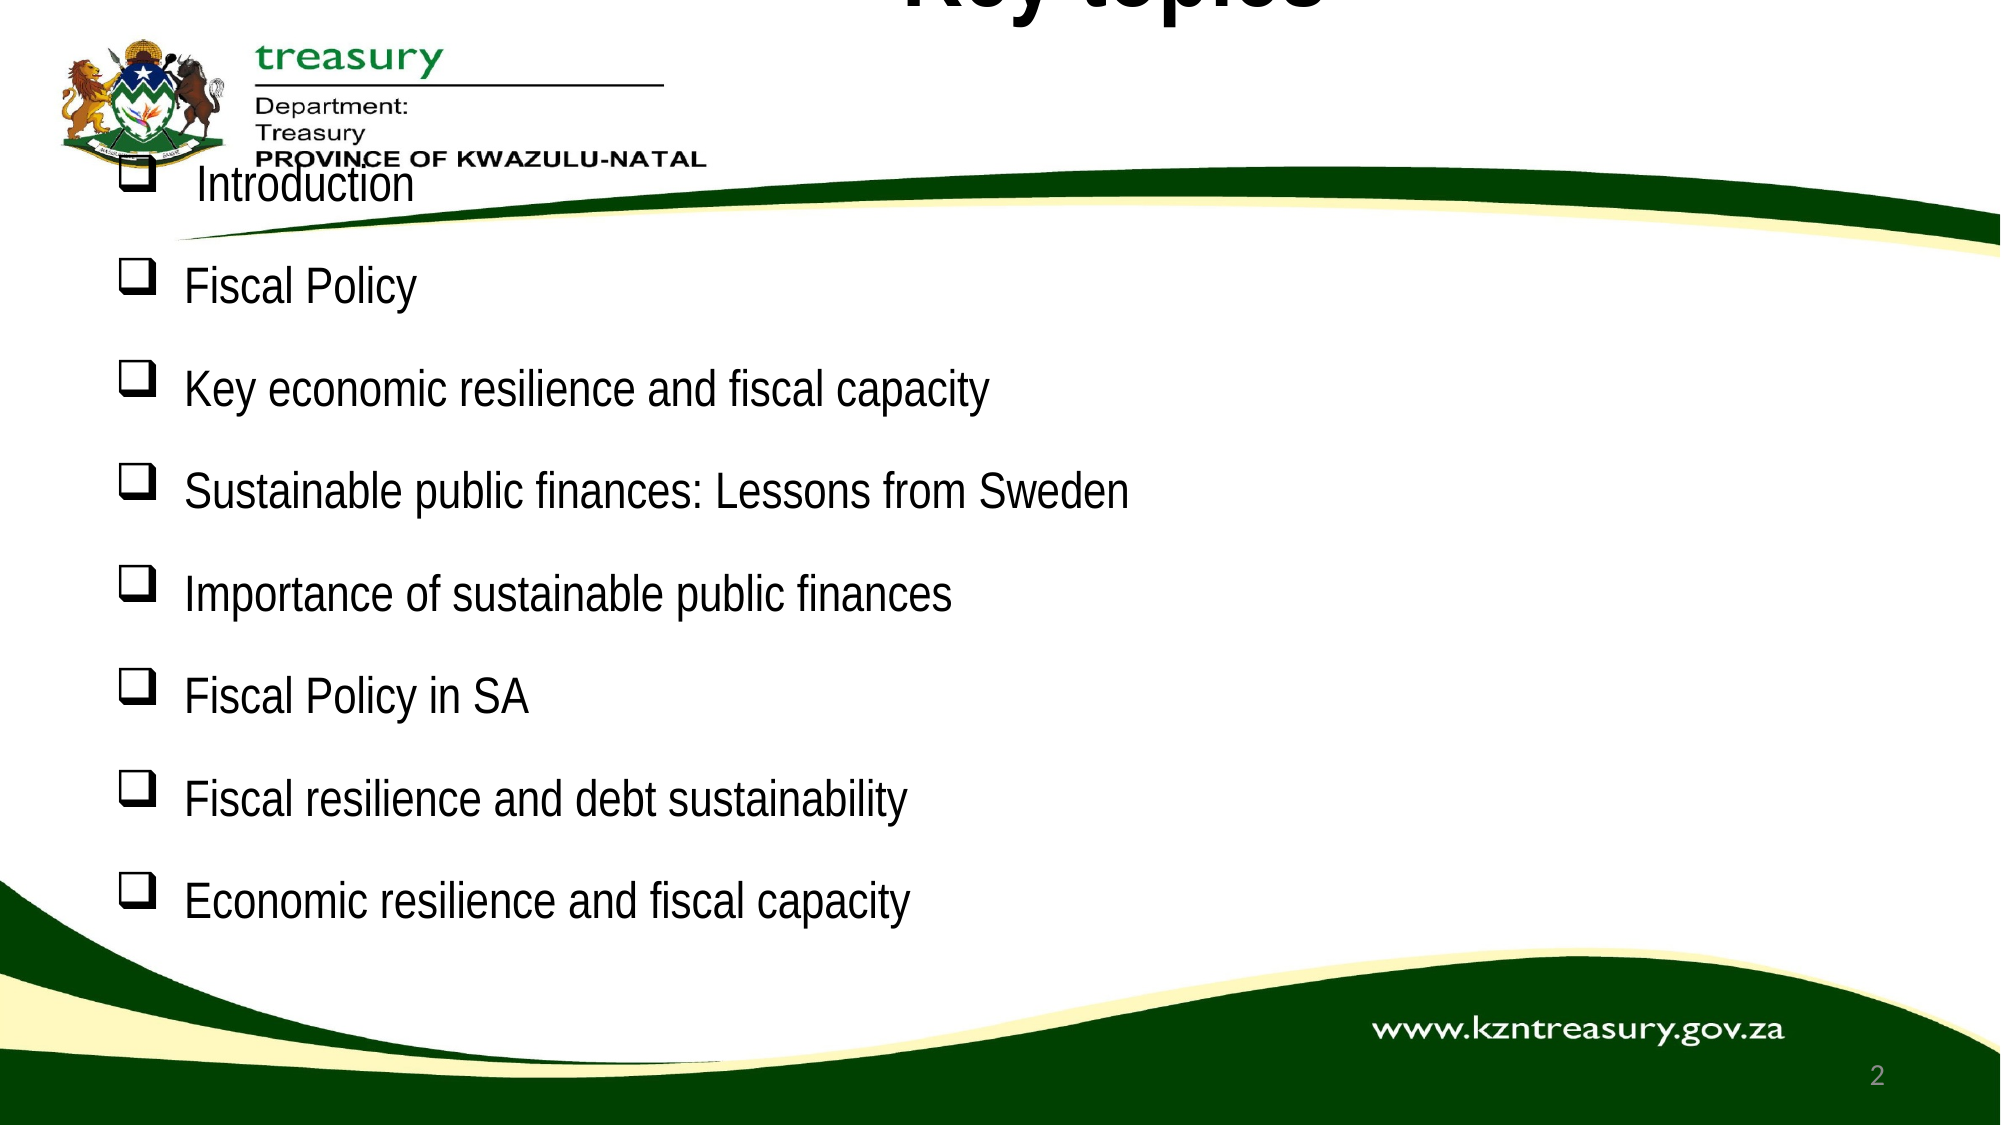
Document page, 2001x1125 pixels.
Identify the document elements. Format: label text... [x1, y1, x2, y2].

picture [0, 0, 2001, 1125]
title Key topics [214, 0, 2000, 82]
list Introduction Fiscal Policy Key economic resilience and fiscal capacity Sustainable public finances: Lessons from Sweden Importance of sustainable public finances Fiscal Policy in SA Fiscal resilience and debt sustainability Economic resilience and fiscal capacity [99, 111, 1901, 1108]
slide_number 2 [1433, 1042, 1900, 1103]
